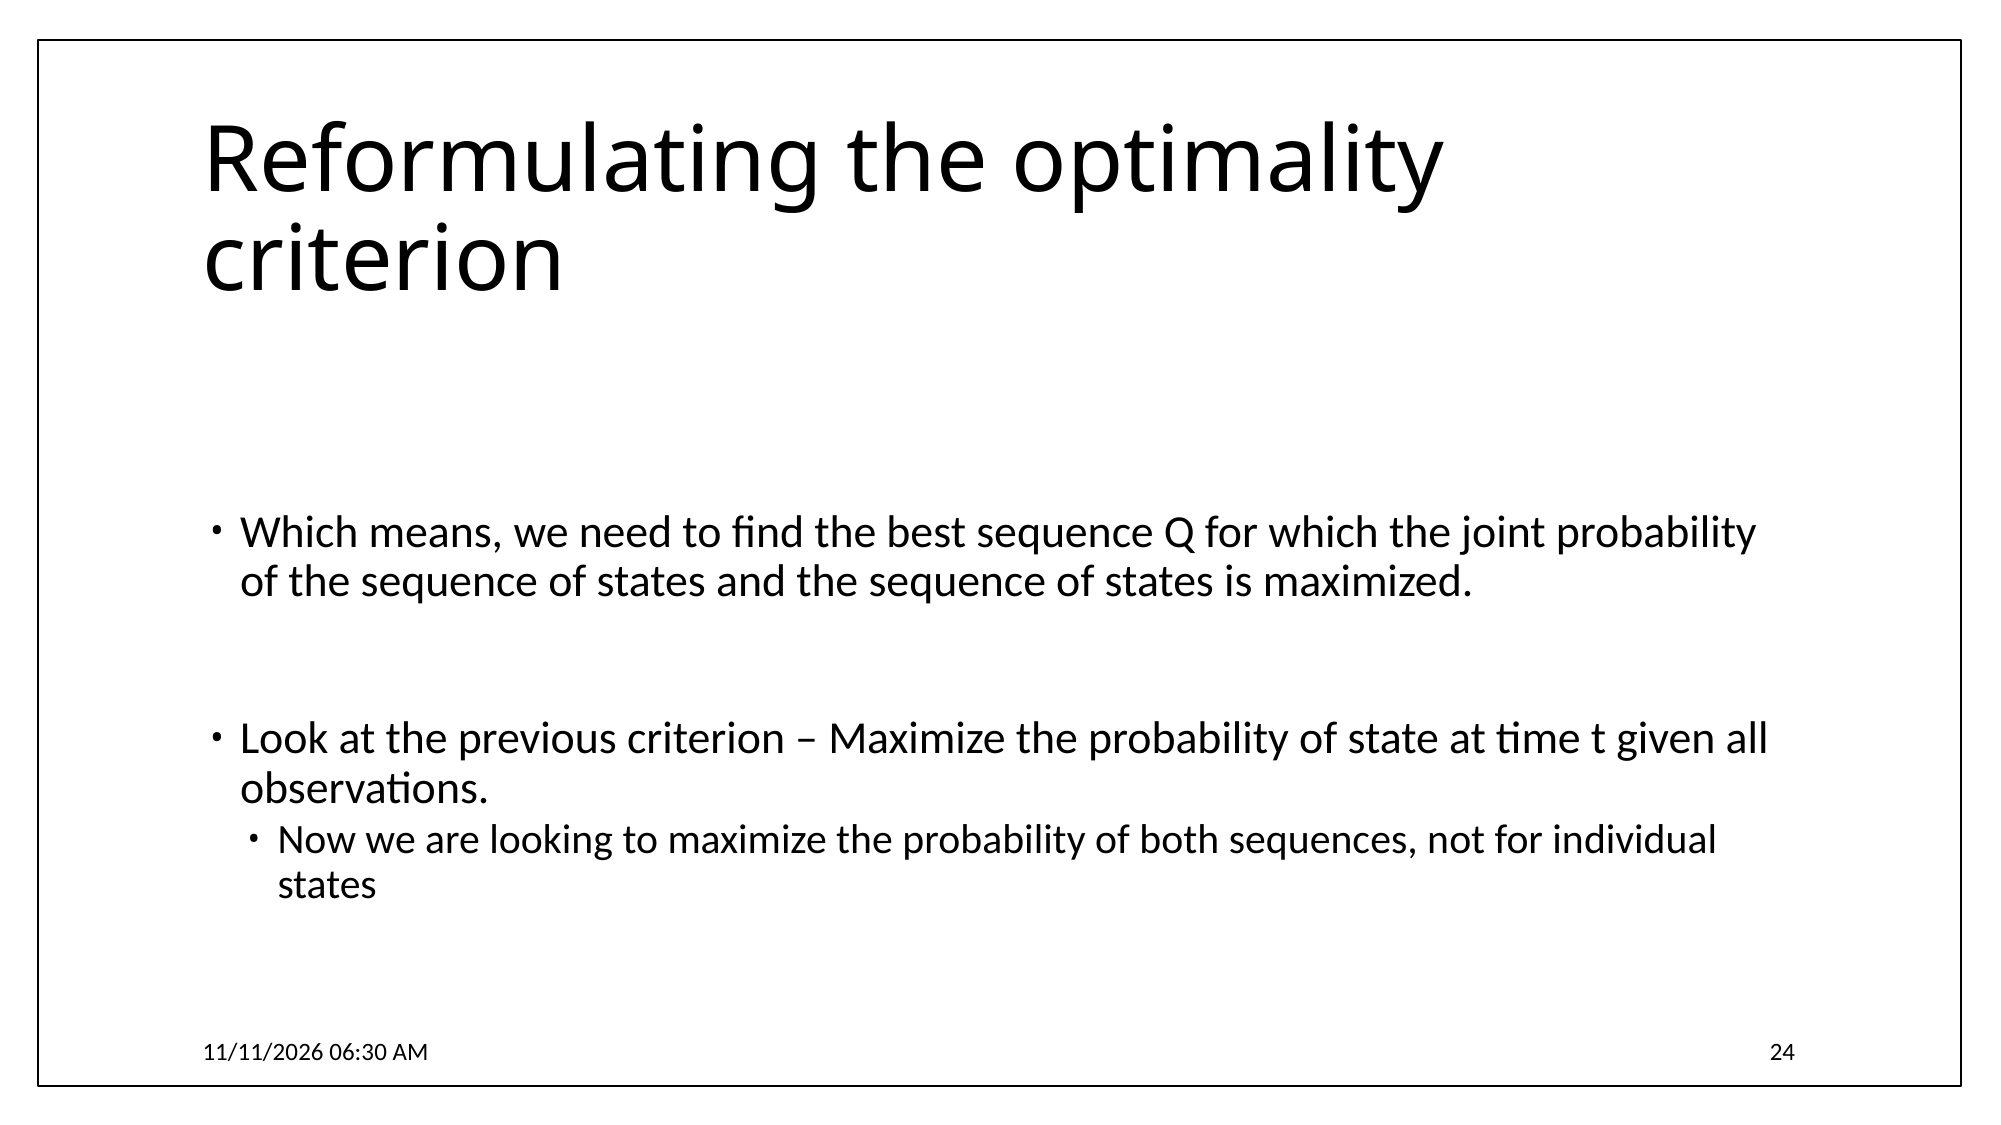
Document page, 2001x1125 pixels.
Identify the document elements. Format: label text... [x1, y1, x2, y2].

title Reformulating the optimality criterion [187, 99, 1808, 323]
slide_number 24 [1530, 1020, 1811, 1081]
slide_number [187, 1020, 570, 1081]
